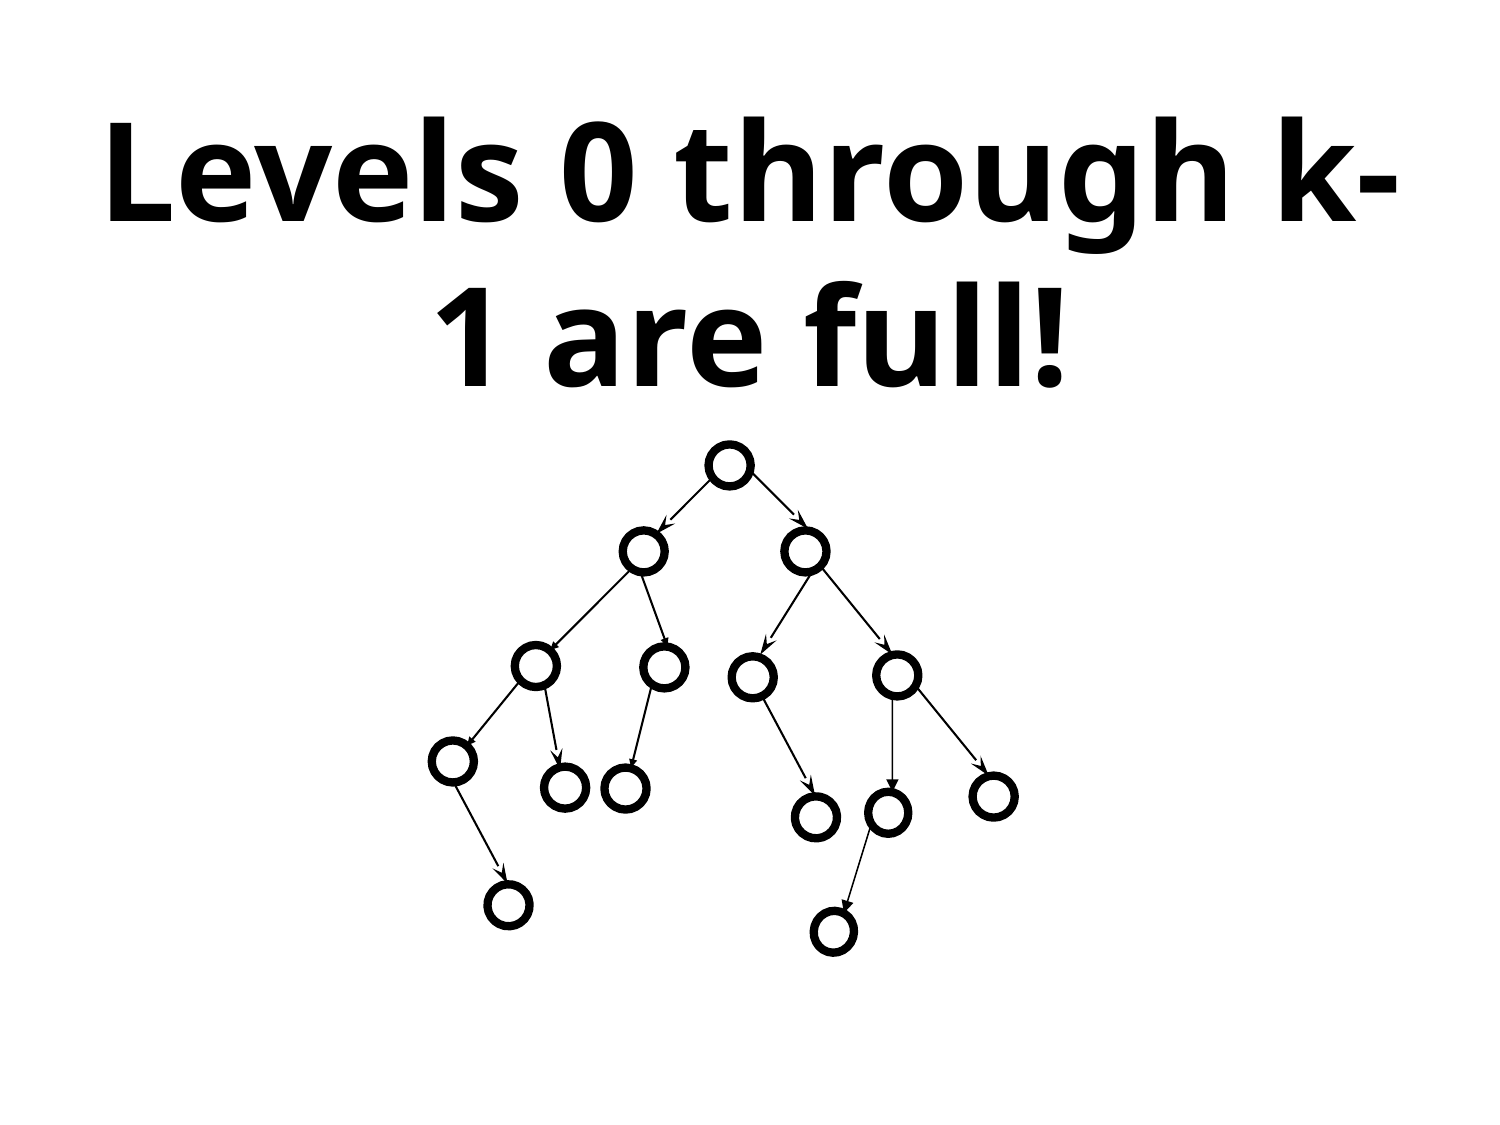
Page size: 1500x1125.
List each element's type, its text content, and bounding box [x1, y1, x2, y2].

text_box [514, 444, 827, 699]
text_box [431, 740, 474, 783]
title Levels 0 through k-1 are full! [75, 155, 1425, 343]
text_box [867, 694, 909, 835]
text_box [876, 654, 919, 694]
text_box [604, 767, 647, 810]
text_box [874, 634, 893, 655]
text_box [827, 815, 869, 956]
text_box [629, 707, 647, 768]
text_box [467, 694, 509, 746]
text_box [543, 682, 587, 809]
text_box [439, 790, 539, 922]
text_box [747, 702, 847, 835]
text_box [916, 686, 1015, 818]
